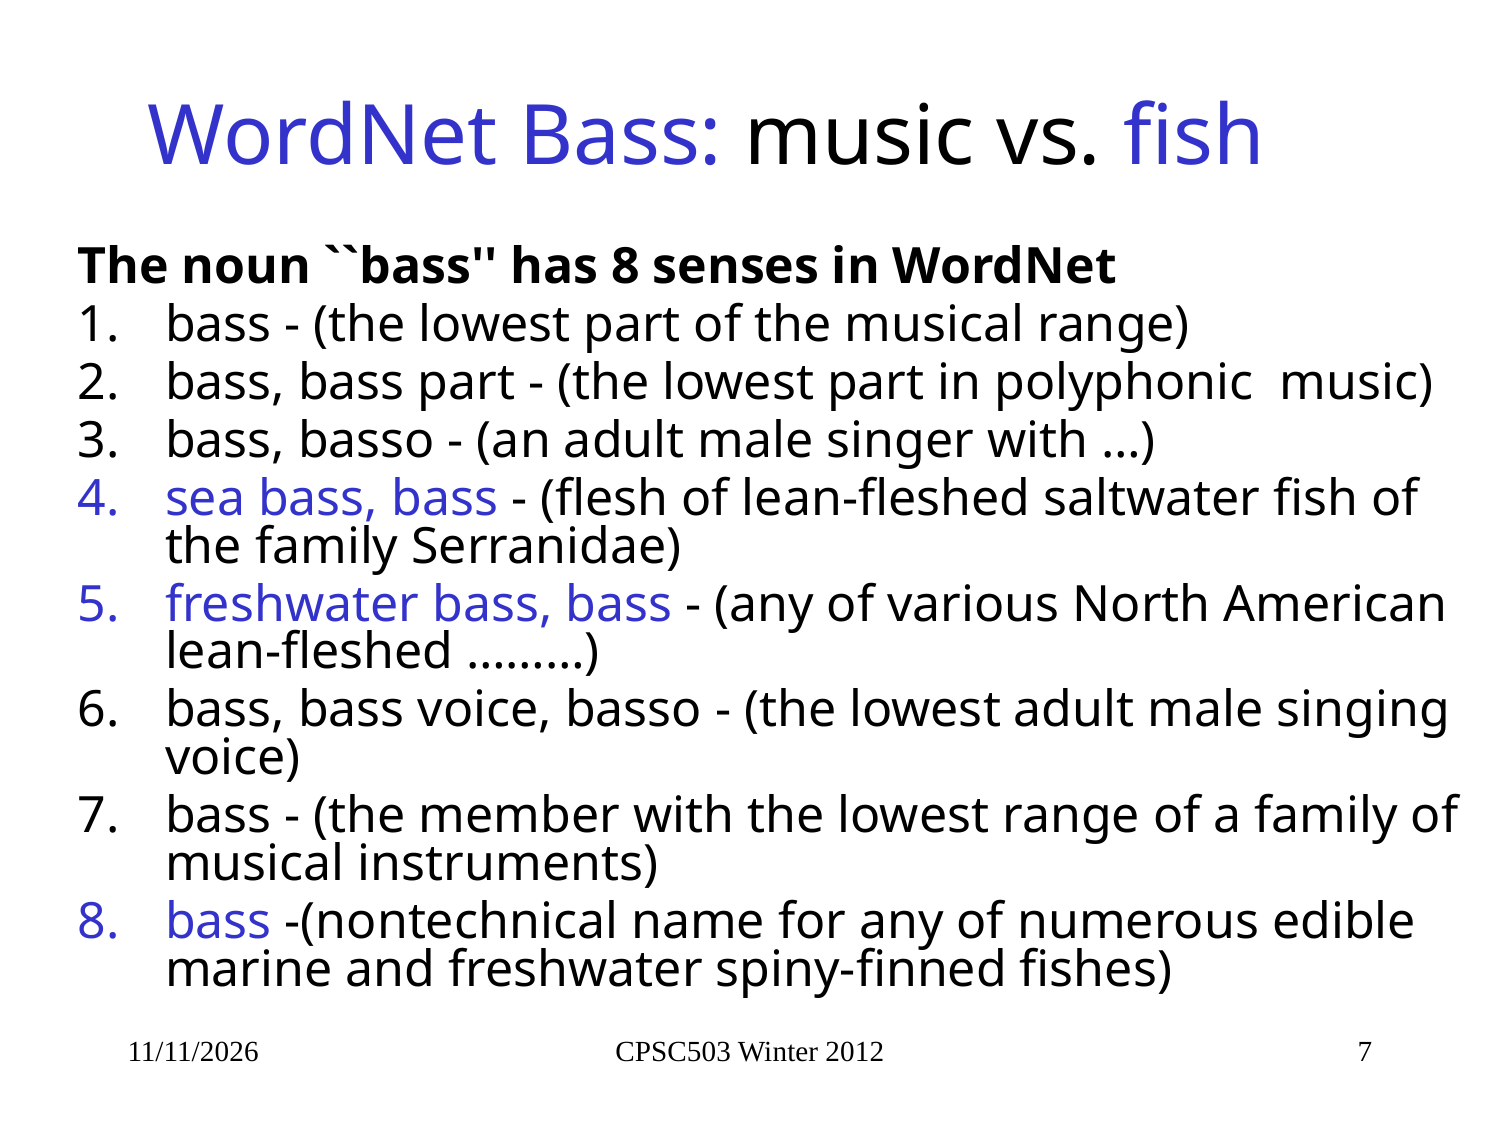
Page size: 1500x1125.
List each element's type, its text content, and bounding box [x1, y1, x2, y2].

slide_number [112, 1051, 426, 1101]
slide_number 7 [1074, 1051, 1388, 1101]
title WordNet Bass: music vs. fish [24, 37, 1388, 226]
list The noun ``bass'' has 8 senses in WordNet bass - (the lowest part of the musical range) bass, bass part - (the lowest part in polyphonic music) bass, basso - (an adult male singer with …) sea bass, bass - (flesh of lean-fleshed saltwater fish of the family Serranidae) freshwater bass, bass - (any of various North American lean-fleshed ………) bass, bass voice, basso - (the lowest adult male singing voice) bass - (the member with the lowest range of a family of musical instruments) bass -(nontechnical name for any of numerous edible marine and freshwater spiny-finned fishes) [62, 237, 1500, 1051]
footer CPSC503 Winter 2012 [512, 1051, 988, 1101]
